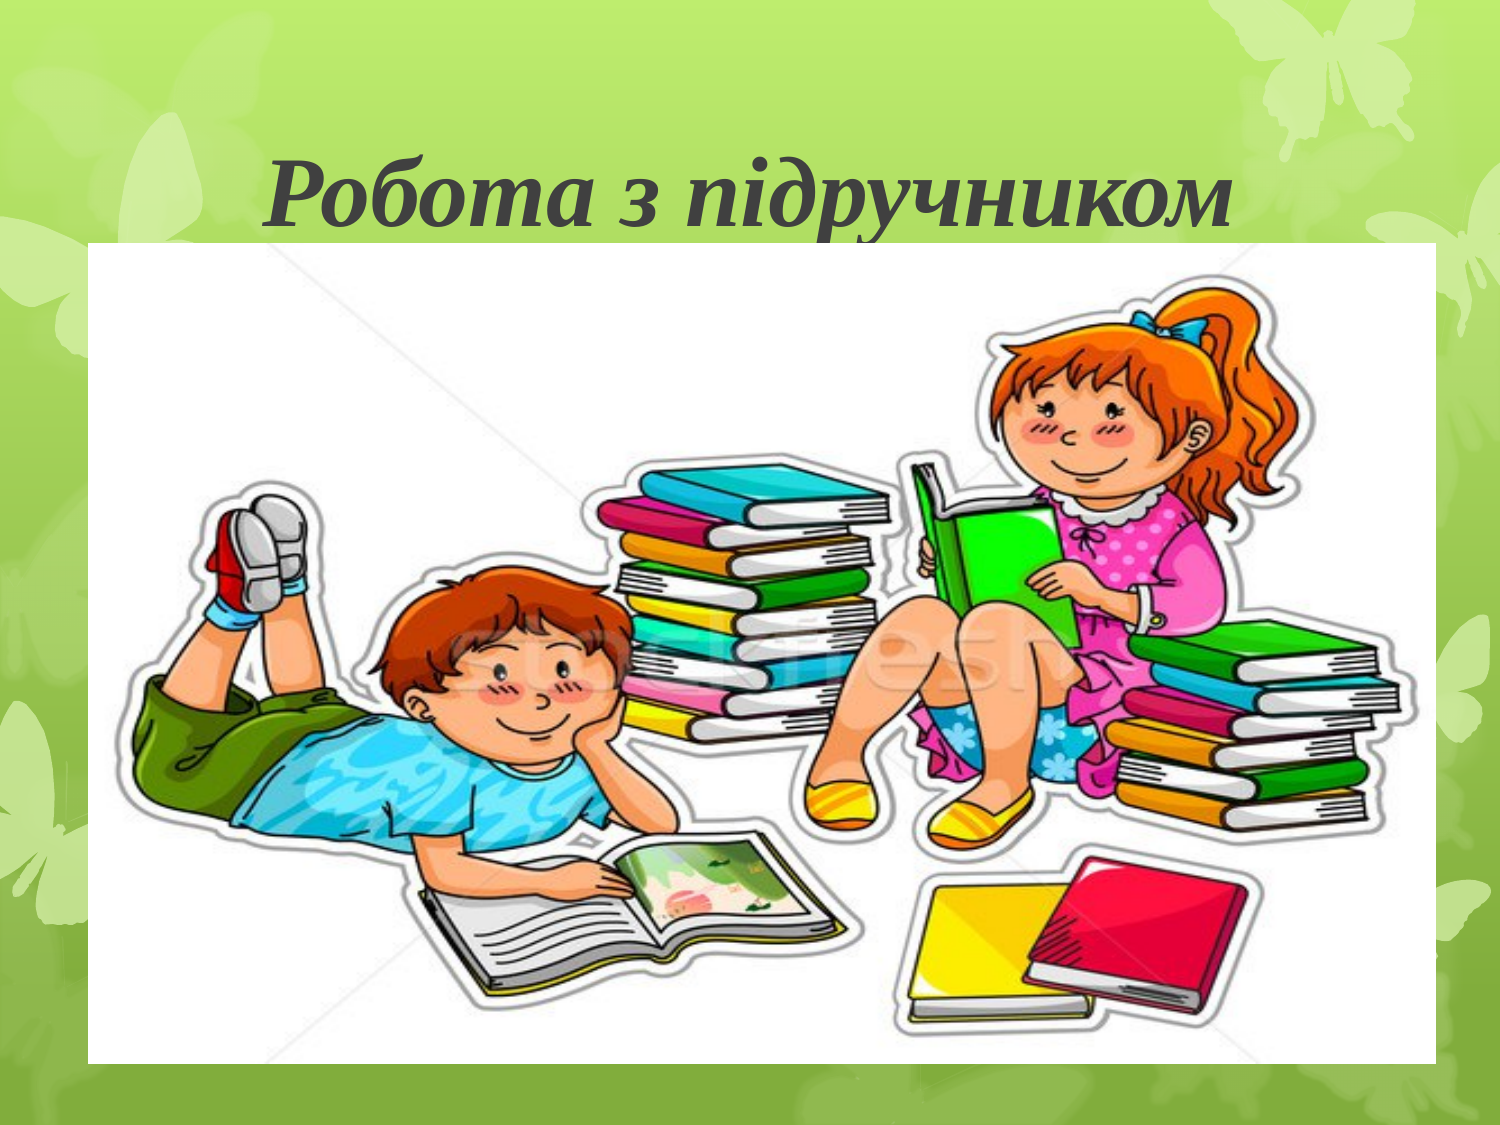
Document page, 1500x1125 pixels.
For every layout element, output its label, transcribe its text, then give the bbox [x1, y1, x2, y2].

title Робота з підручником [165, 110, 1335, 241]
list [87, 243, 1436, 1064]
